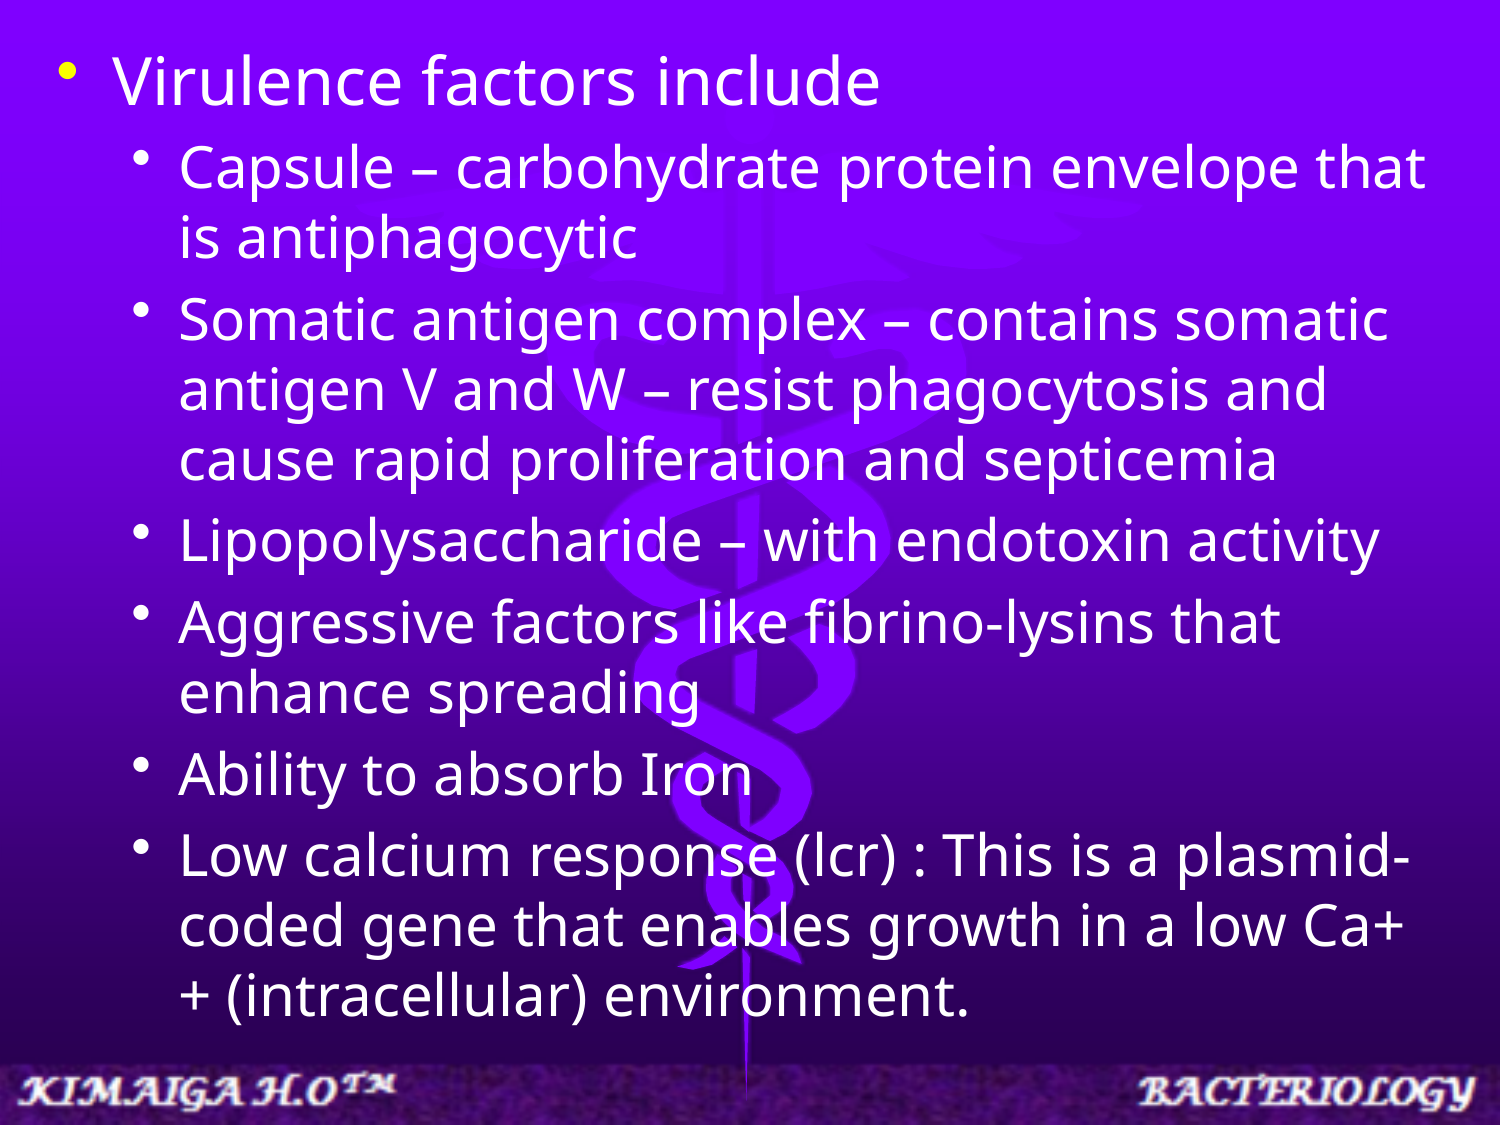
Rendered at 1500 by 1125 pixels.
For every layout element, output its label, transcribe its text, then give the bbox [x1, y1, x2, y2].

picture [0, 0, 1500, 1125]
list Virulence factors include Capsule – carbohydrate protein envelope that is antiphagocytic Somatic antigen complex – contains somatic antigen V and W – resist phagocytosis and cause rapid proliferation and septicemia Lipopolysaccharide – with endotoxin activity Aggressive factors like fibrino-lysins that enhance spreading Ability to absorb Iron Low calcium response (lcr) : This is a plasmid-coded gene that enables growth in a low Ca++ (intracellular) environment. [41, 30, 1447, 1083]
